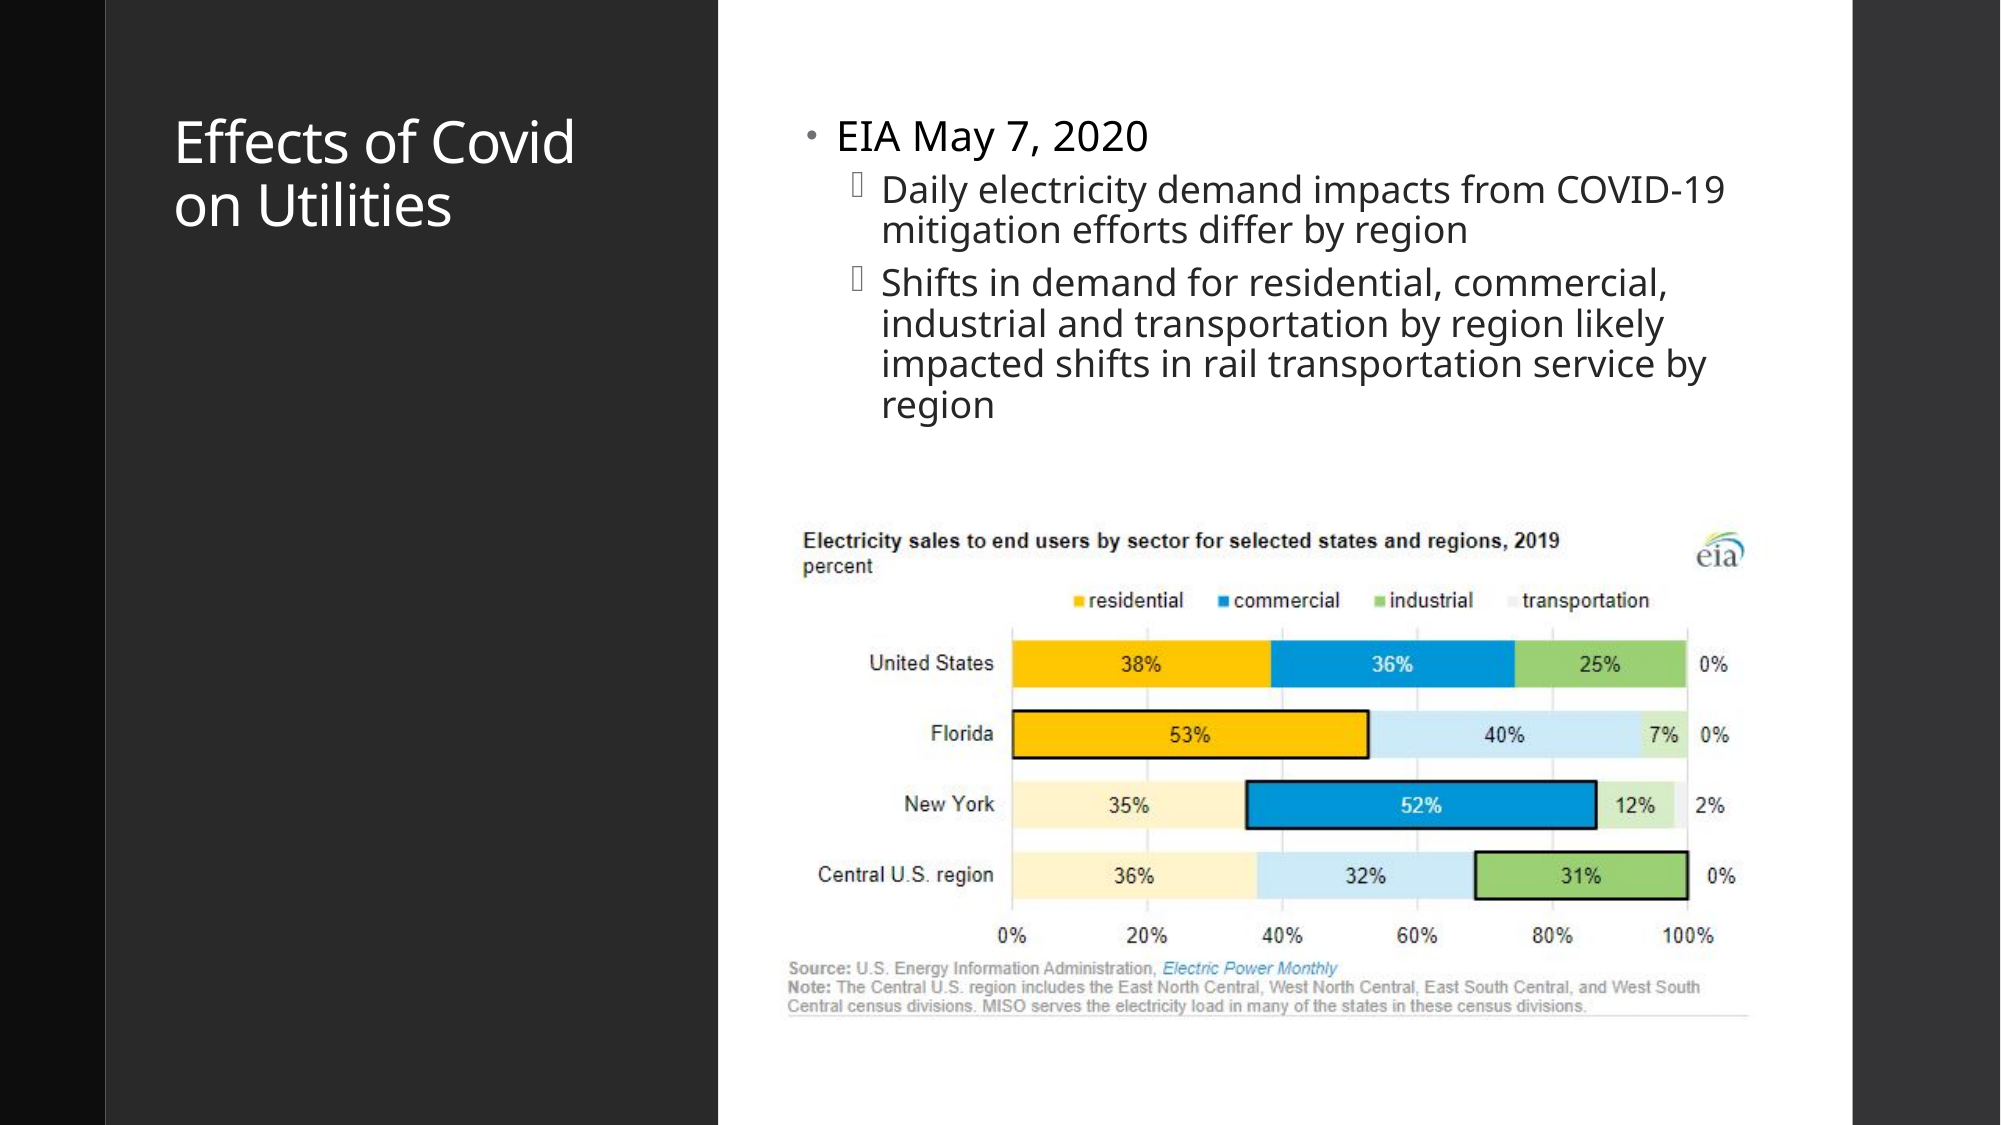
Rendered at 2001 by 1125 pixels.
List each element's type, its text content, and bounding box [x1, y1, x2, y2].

text_box [717, 0, 1854, 1125]
picture [767, 509, 1770, 1020]
text_box [104, 0, 717, 1125]
list EIA May 7, 2020 Daily electricity demand impacts from COVID-19 mitigation efforts differ by region Shifts in demand for residential, commercial, industrial and transportation by region likely impacted shifts in rail transportation service by region [790, 105, 1747, 505]
text_box [0, 0, 104, 1125]
title Effects of Covid on Utilities [158, 105, 666, 1013]
